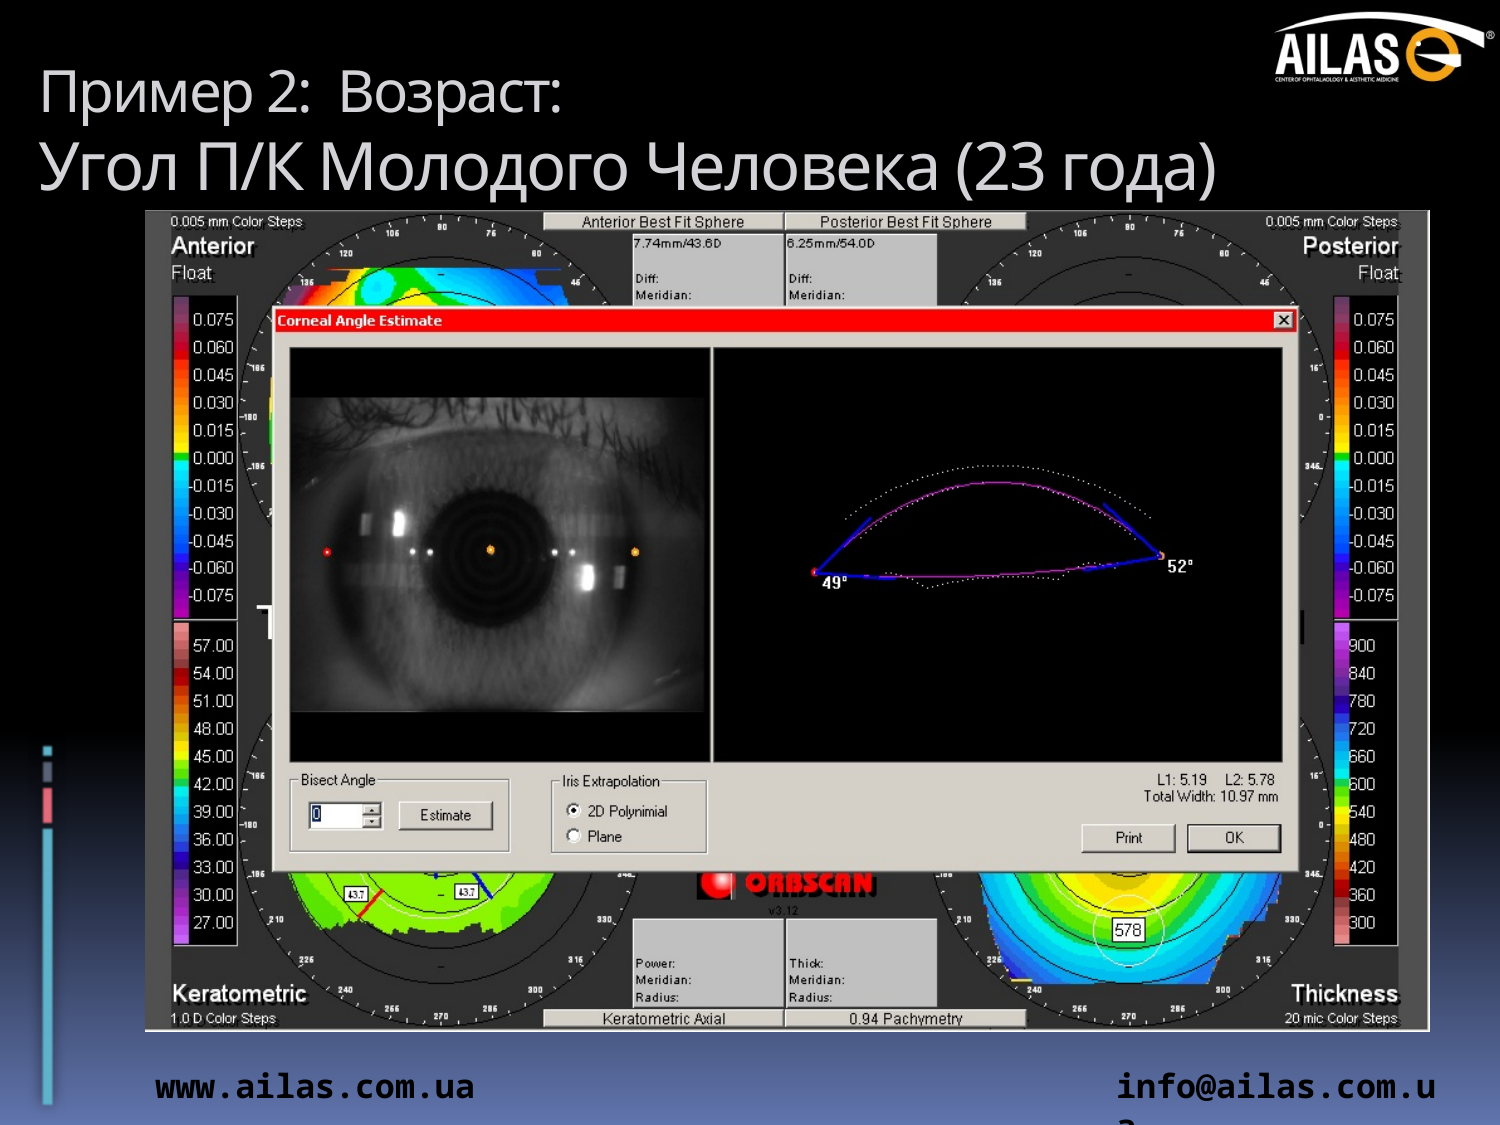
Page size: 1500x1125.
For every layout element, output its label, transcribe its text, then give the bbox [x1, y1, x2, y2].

title Пример 2: Возраст: Угол П/К Молодого Человека (23 года) [23, 46, 1299, 197]
picture [1265, 4, 1500, 94]
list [149, 214, 1427, 1028]
